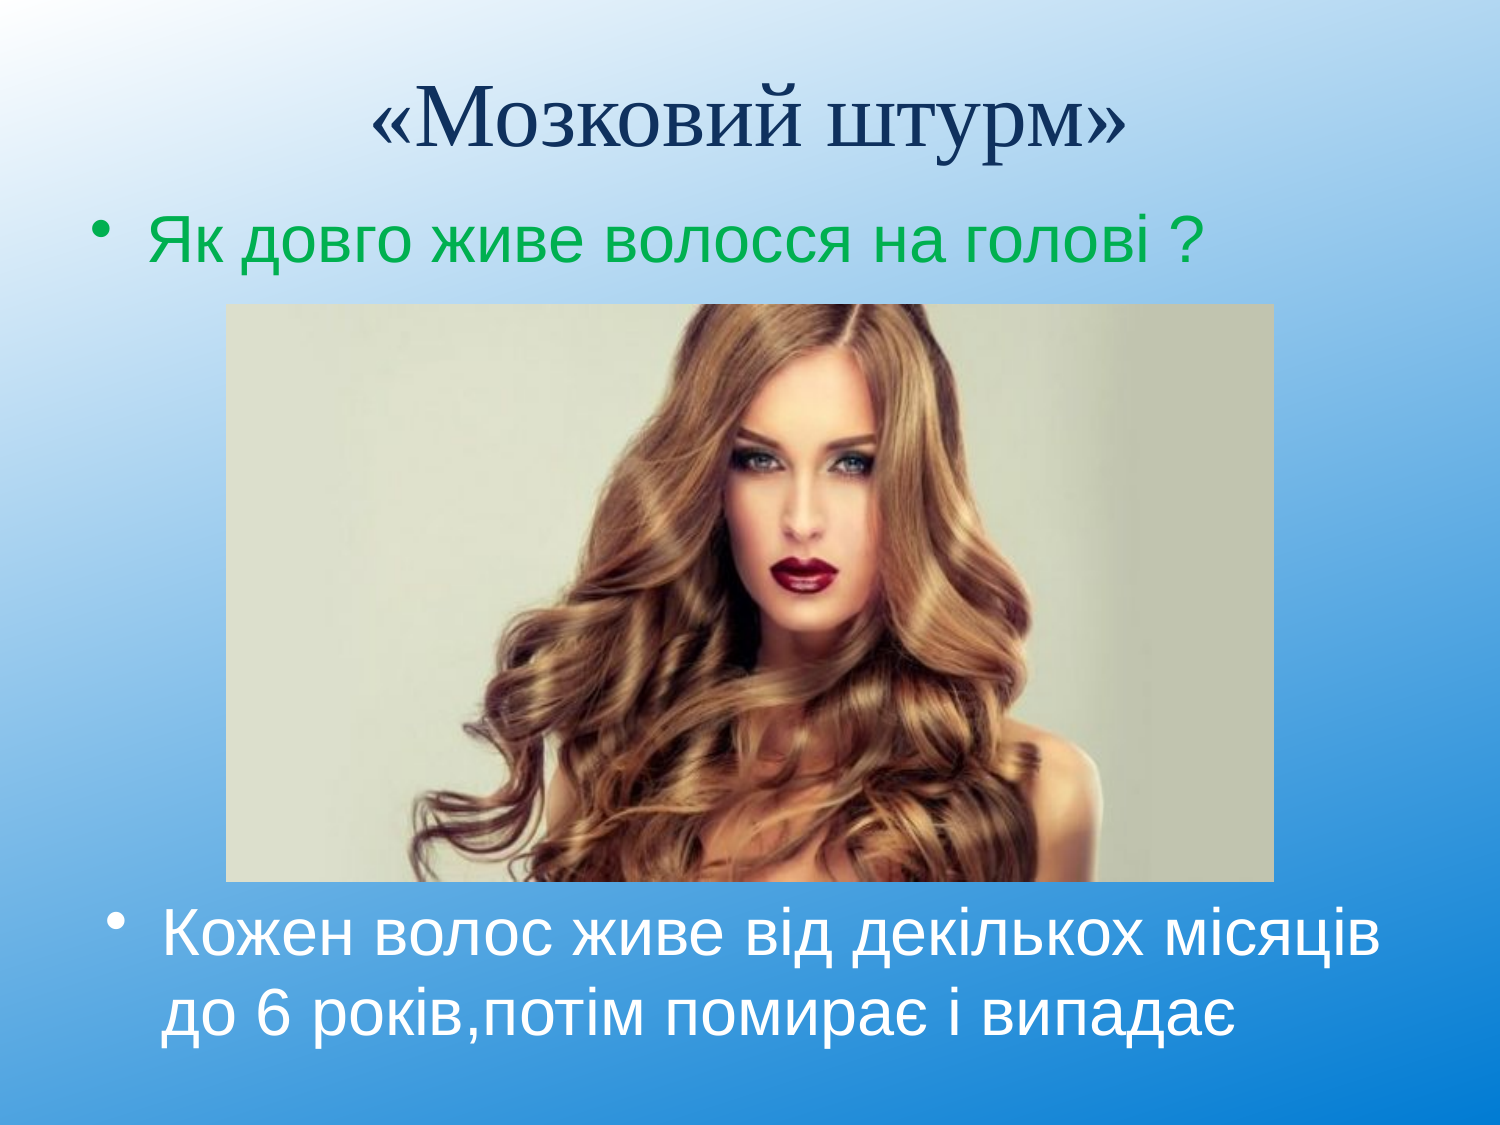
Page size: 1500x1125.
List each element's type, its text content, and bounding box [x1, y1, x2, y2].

list Як довго живе волосся на голові ? [74, 188, 1426, 404]
picture [226, 304, 1274, 882]
list Кожен волос живе від декількох місяців до 6 років,потім помирає і випадає [89, 881, 1426, 1085]
title «Мозковий штурм» [74, 44, 1426, 175]
